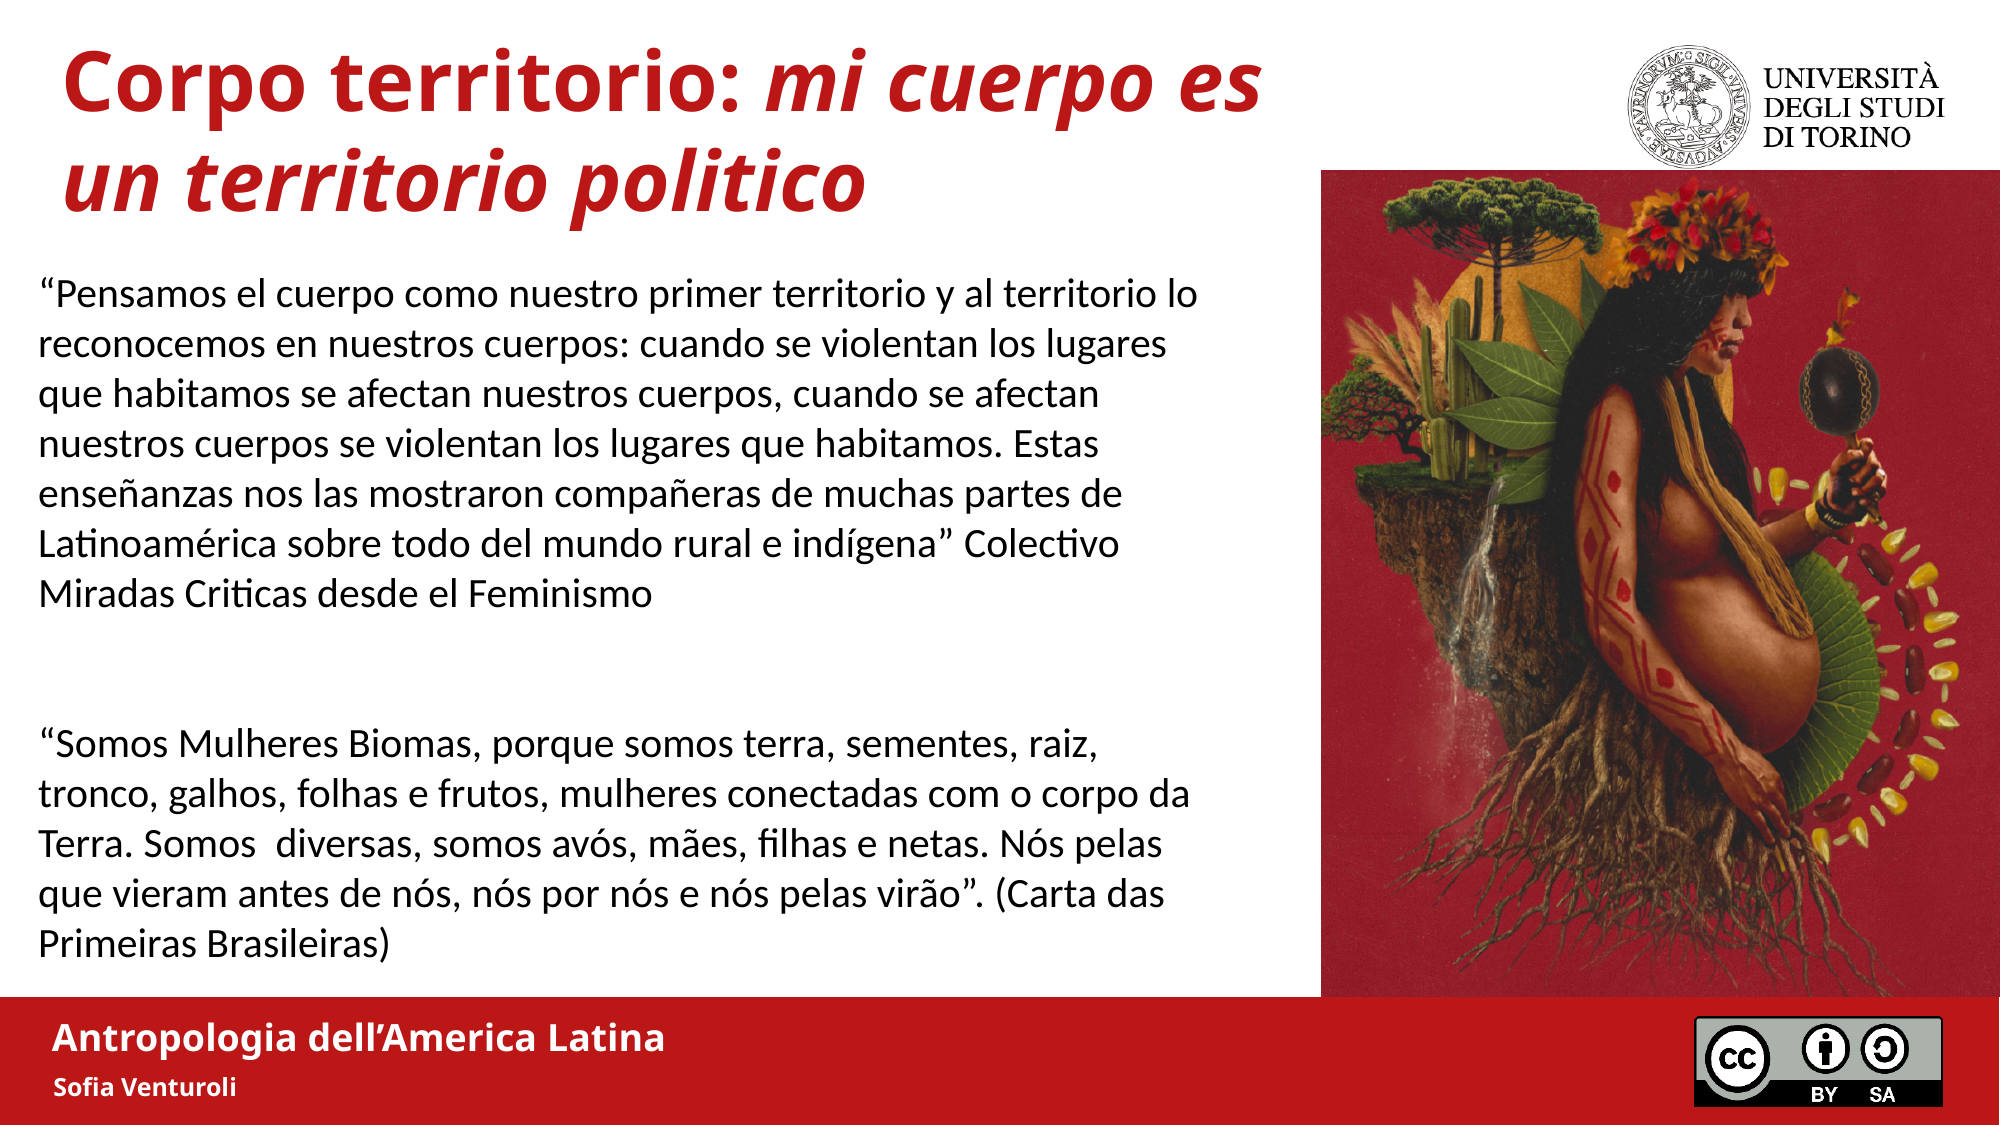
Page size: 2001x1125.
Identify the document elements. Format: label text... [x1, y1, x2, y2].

picture [1605, 22, 1964, 128]
text_box Corpo territorio: mi cuerpo es un territorio politico [47, 20, 1289, 128]
picture [1694, 1016, 1943, 1107]
text_box Antropologia dell’America Latina [1222, 1012, 2000, 1068]
text_box Sofia Venturoli [38, 1068, 2000, 1123]
text_box [37, 128, 2000, 184]
text_box “Pensamos el cuerpo como nuestro primer territorio y al territorio lo reconocemos en nuestros cuerpos: cuando se violentan los lugares que habitamos se afectan nuestros cuerpos, cuando se afectan nuestros cuerpos se violentan los lugares que habitamos. Estas enseñanzas nos las mostraron compañeras de muchas partes de Latinoamérica sobre todo del mundo rural e indígena” Colectivo Miradas Criticas desde el Feminismo “Somos Mulheres Biomas, porque somos terra, sementes, raiz, tronco, galhos, folhas e frutos, mulheres conectadas com o corpo da Terra. Somos diversas, somos avós, mães, filhas e netas. Nós pelas que vieram antes de nós, nós por nós e nós pelas virão”. (Carta das Primeiras Brasileiras) [23, 258, 1222, 1074]
text_box Corpo territorio: mi cuerpo es un territorio politico [47, 184, 1289, 236]
picture [1321, 170, 2000, 997]
